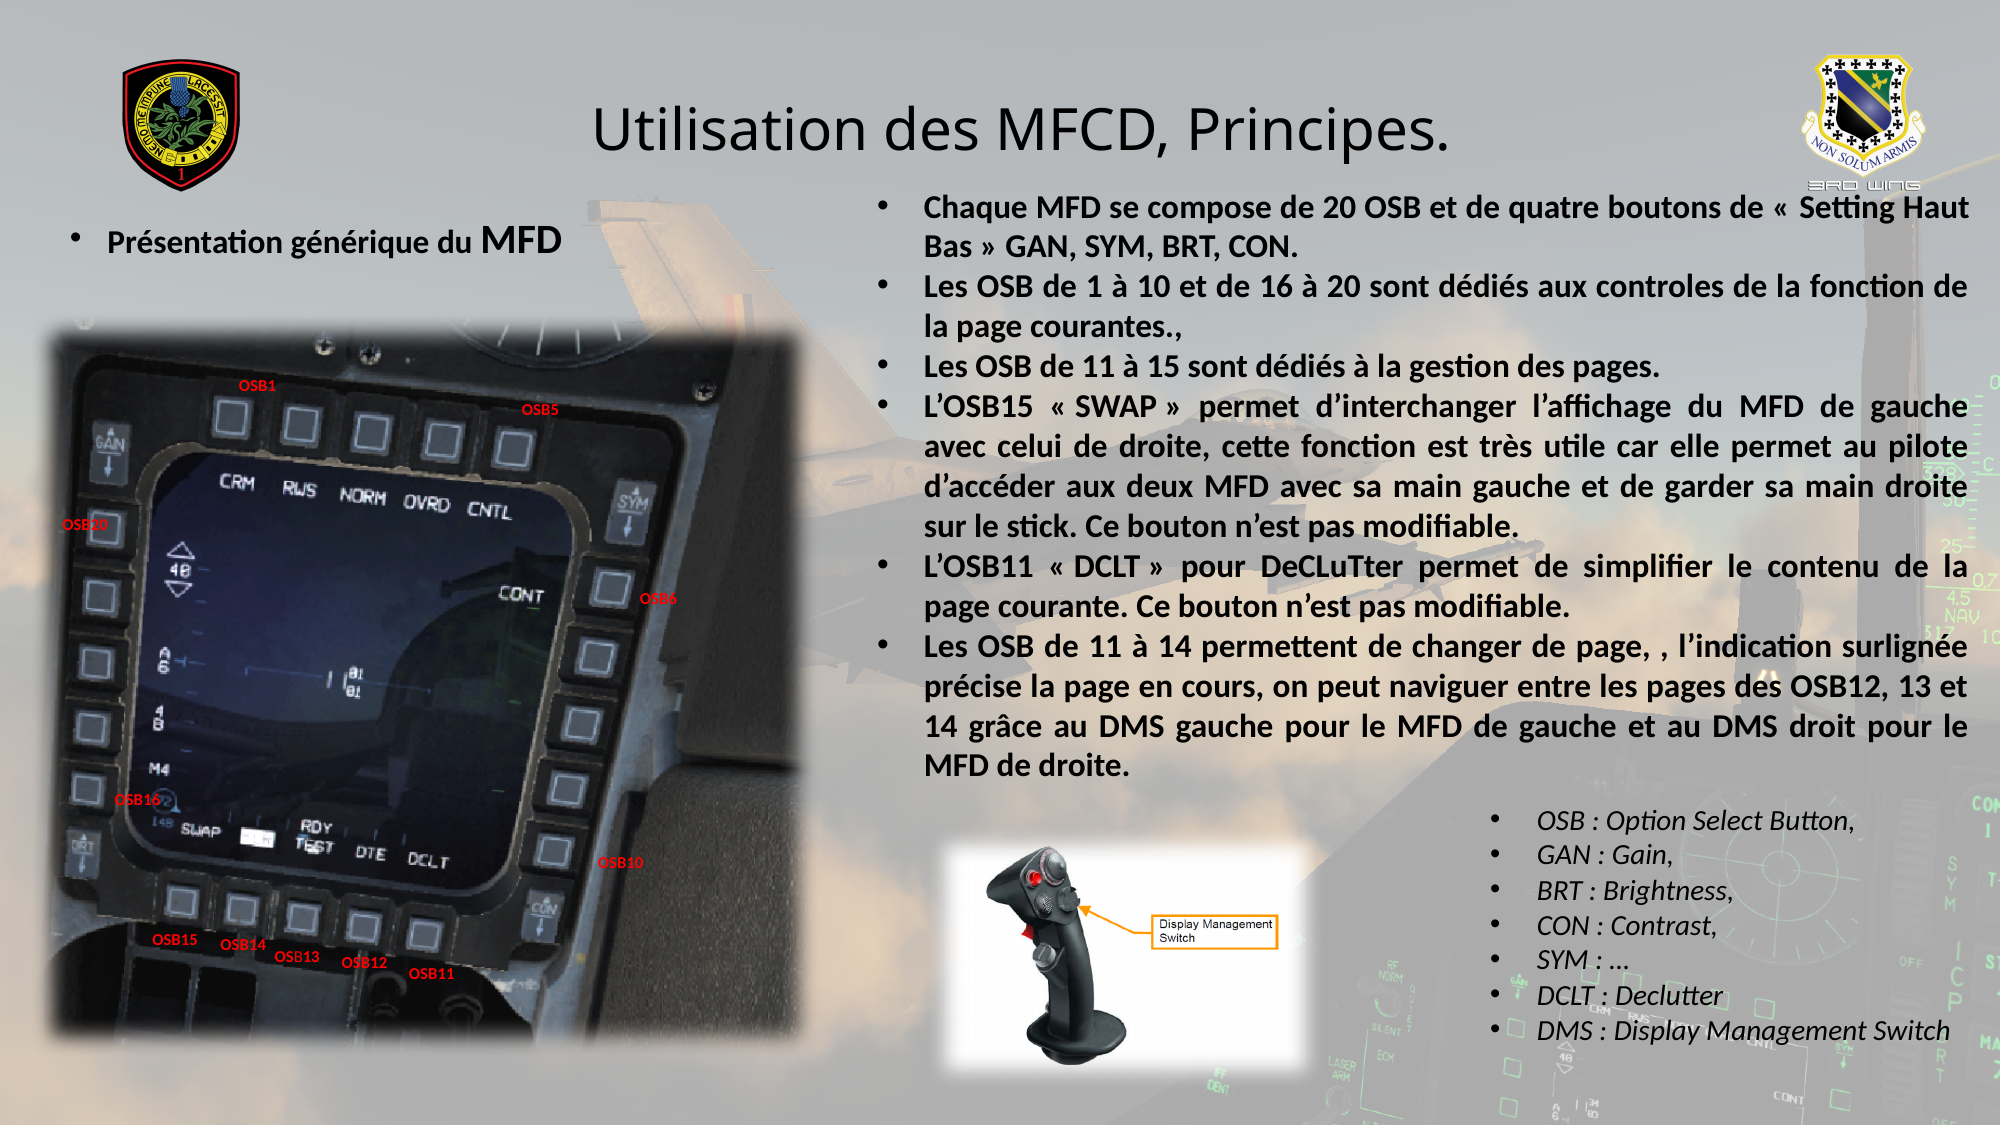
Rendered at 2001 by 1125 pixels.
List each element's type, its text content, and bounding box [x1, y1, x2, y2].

picture [112, 57, 249, 195]
list Présentation générique du MFD [54, 209, 732, 281]
picture [1794, 51, 1931, 195]
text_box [31, 313, 819, 1057]
text_box OSB : Option Select Button, GAN : Gain, BRT : Brightness, CON : Contrast, SYM : … DCLT : Declutter DMS : Display Management Switch [1475, 793, 1967, 1054]
title Utilisation des MFCD, Principes. [249, 68, 1794, 195]
text_box Chaque MFD se compose de 20 OSB et de quatre boutons de « Setting Haut Bas » GAN, SYM, BRT, CON. Les OSB de 1 à 10 et de 16 à 20 sont dédiés aux controles de la fonction de la page courantes., Les OSB de 11 à 15 sont dédiés à la gestion des pages. L’OSB15 « SWAP » permet d’interchanger l’affichage du MFD de gauche avec celui de droite, cette fonction est très utile car elle permet au pilote d’accéder aux deux MFD avec sa main gauche et de garder sa main droite sur le stick. Ce bouton n’est pas modifiable. L’OSB11 « DCLT » pour DeCLuTter permet de simplifier le contenu de la page courante. Ce bouton n’est pas modifiable. Les OSB de 11 à 14 permettent de changer de page, , l’indication surlignée précise la page en cours, on peut naviguer entre les pages des OSB12, 13 et 14 grâce au DMS gauche pour le MFD de gauche et au DMS droit pour le MFD de droite. [862, 177, 1985, 836]
picture [924, 824, 1326, 1091]
